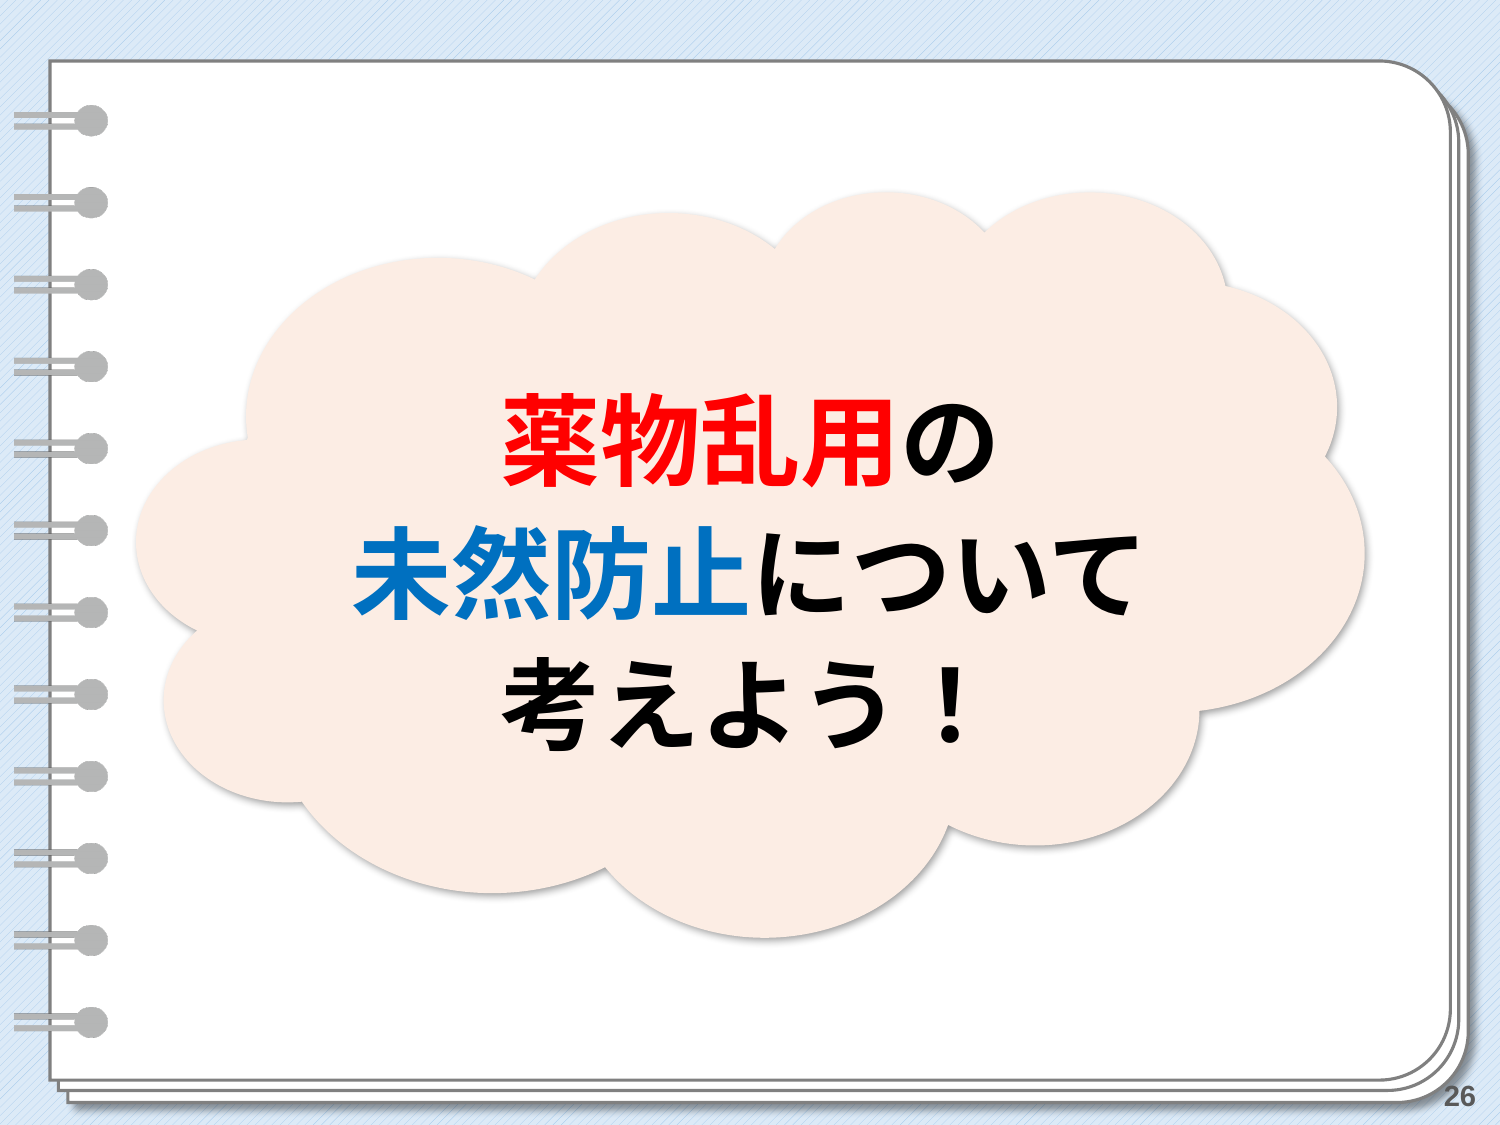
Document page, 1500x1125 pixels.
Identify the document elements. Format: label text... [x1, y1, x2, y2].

picture [14, 105, 108, 1038]
slide_number 26 [1153, 1065, 1492, 1125]
text_box 薬物乱用の 未然防止について 考えよう！ [336, 359, 1164, 771]
text_box [134, 190, 1367, 940]
